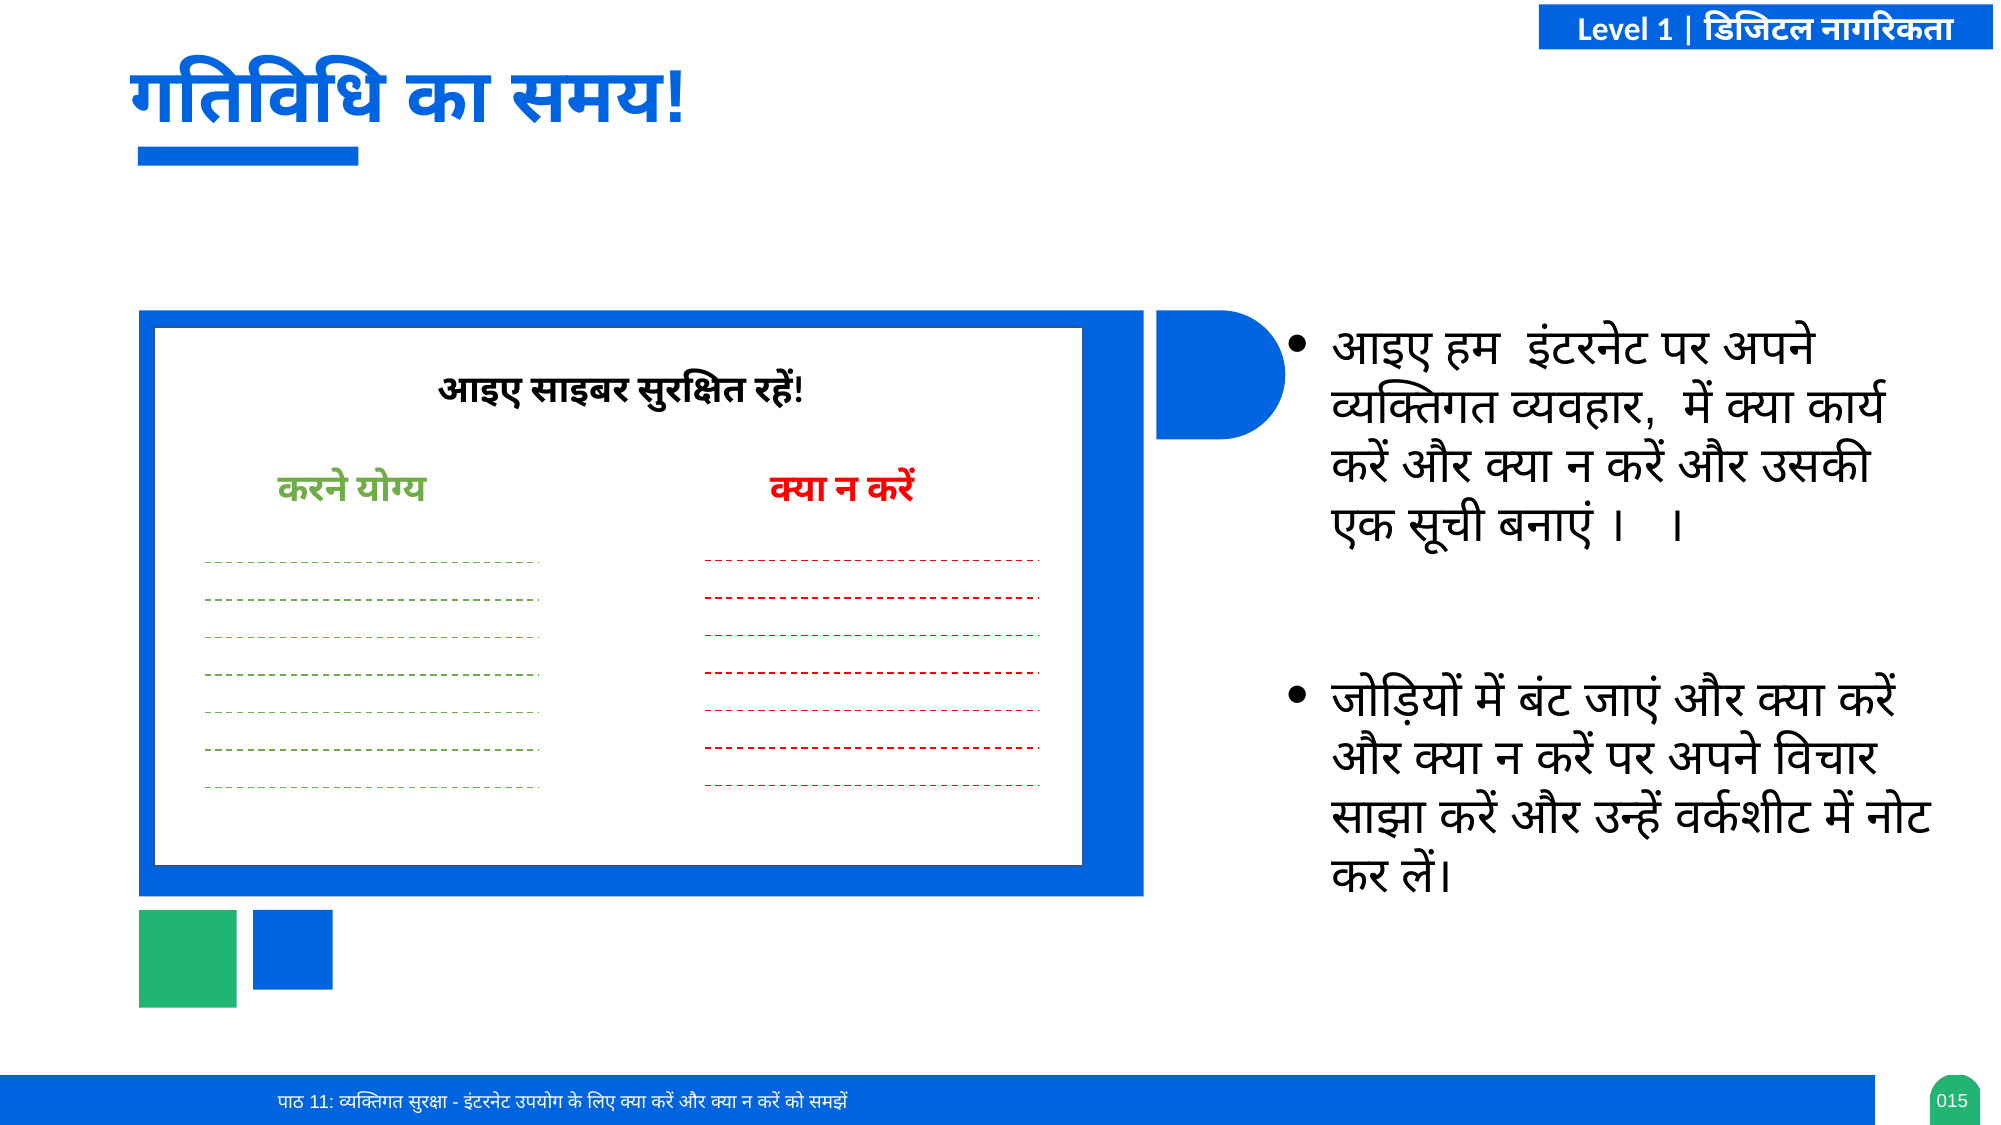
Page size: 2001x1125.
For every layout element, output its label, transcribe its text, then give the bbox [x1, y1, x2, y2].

slide_number 0‹#› [1903, 1077, 1984, 1123]
text_box [139, 310, 1144, 897]
footer पाठ 11: व्यक्तिगत सुरक्षा - इंटरनेट उपयोग के लिए क्या करें और क्या न करें को समझें [262, 1077, 975, 1125]
text_box [253, 909, 333, 990]
text_box क्या न करें [754, 456, 1000, 517]
text_box [139, 910, 237, 1008]
text_box [154, 326, 1084, 866]
text_box [1156, 310, 1286, 440]
text_box गतिविधि का समय! [115, 50, 1841, 166]
text_box आइए हम इंटरनेट पर अपने व्यक्तिगत व्यवहार, में क्या कार्य करें और क्या न करें और उसकी एक सूची बनाएं । । जोड़ियों में बंट जाएं और क्या करें और क्या न करें पर अपने विचार साझा करें और उन्हें वर्कशीट में नोट कर लें। [1285, 308, 1946, 910]
text_box करने योग्य [262, 456, 465, 517]
text_box आइए साइबर सुरक्षित रहें! [422, 357, 854, 418]
text_box [137, 146, 359, 166]
text_box Level 1 | डिजिटल नागरिकता [1538, 4, 1993, 50]
